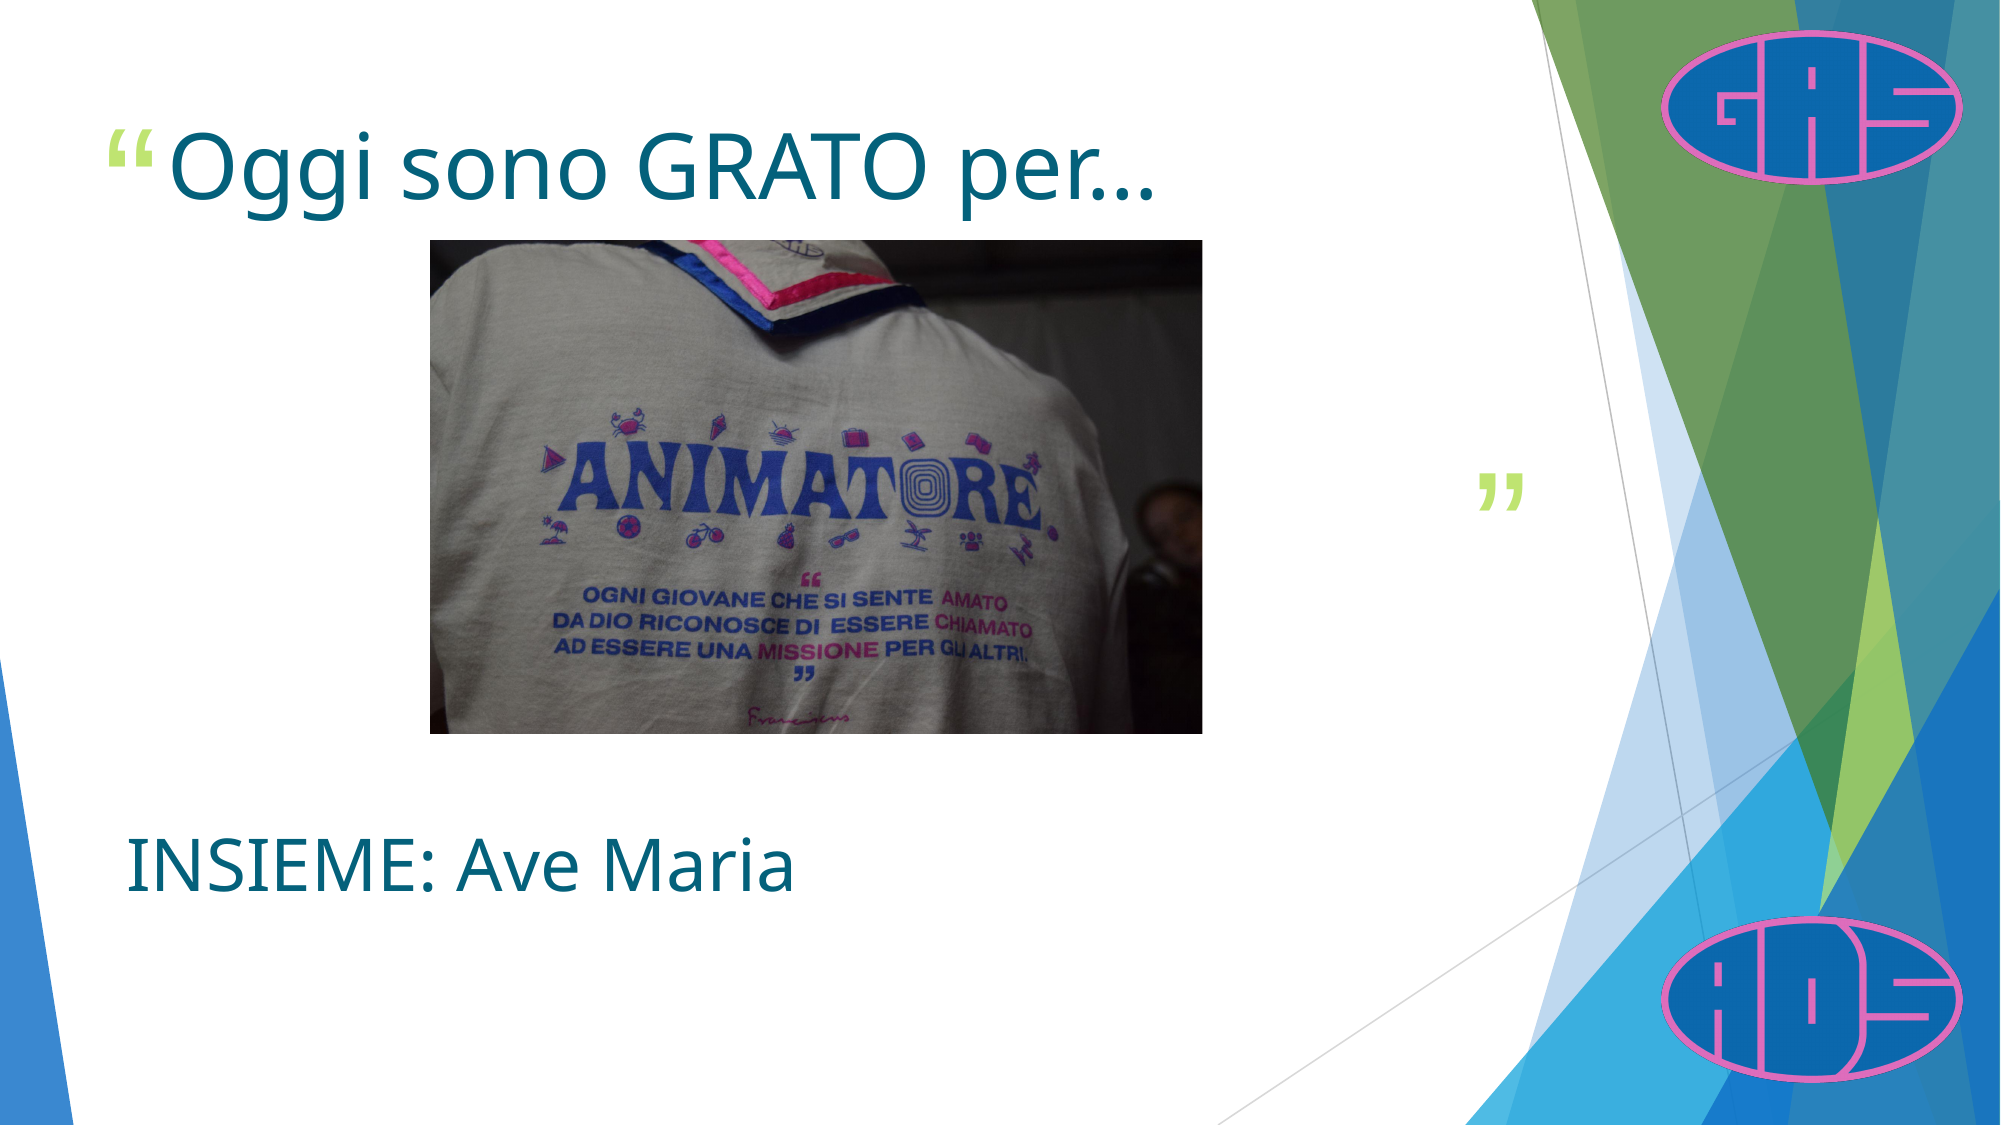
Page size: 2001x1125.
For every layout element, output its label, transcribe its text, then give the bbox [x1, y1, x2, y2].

list INSIEME: Ave Maria [111, 733, 1522, 992]
title Oggi sono GRATO per… [152, 99, 1481, 596]
picture [1661, 30, 1963, 185]
picture [429, 218, 1203, 734]
picture [1661, 916, 1963, 1083]
